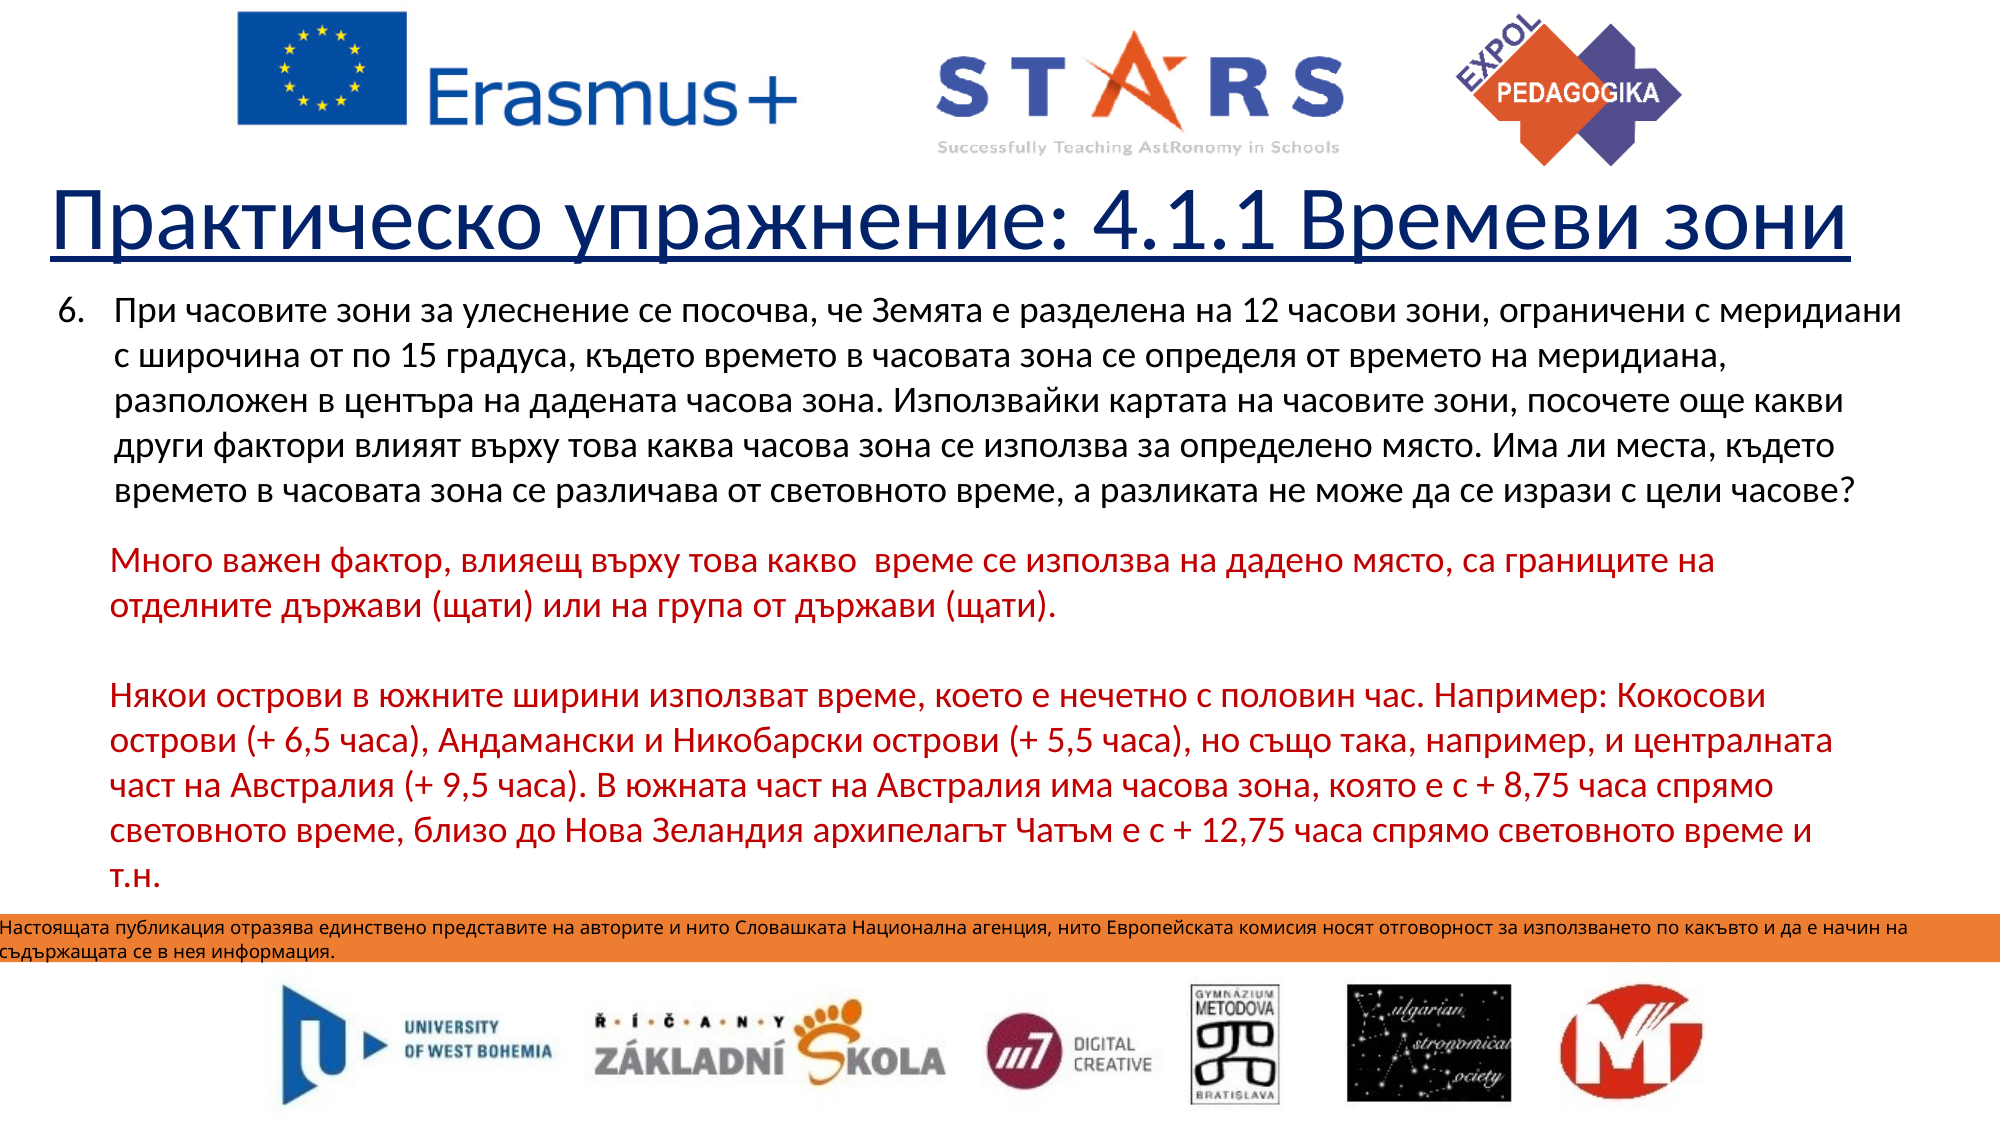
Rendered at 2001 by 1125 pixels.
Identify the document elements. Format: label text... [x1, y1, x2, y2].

picture [205, 0, 1795, 181]
text_box Много важен фактор, влияещ върху това какво време се използва на дадено място, са границите на отделните държави (щати) или на група от държави (щати). Някои острови в южните ширини използват време, което е нечетно с половин час. Например: Кокосови острови (+ 6,5 часа), Андамански и Никобарски острови (+ 5,5 часа), но също така, например, и централната част на Австралия (+ 9,5 часа). В южната част на Австралия има часова зона, която е с + 8,75 часа спрямо световното време, близо до Нова Зеландия архипелагът Чатъм е с + 12,75 часа спрямо световното време и т.н. [94, 527, 1854, 903]
text_box При часовите зони за улеснение се посочва, че Земята е разделена на 12 часови зони, ограничени с меридиани с широчина от по 15 градуса, където времето в часовата зона се определя от времето на меридиана, разположен в центъра на дадената часова зона. Използвайки картата на часовите зони, посочете още какви други фактори влияят върху това каква часова зона се използва за определено място. Има ли места, където времето в часовата зона се различава от световното време, а разликата не може да се изрази с цели часове? [42, 277, 1929, 517]
picture [260, 954, 1743, 1125]
text_box Настоящата публикация отразява единствено представите на авторите и нито Словашката Национална агенция, нито Европейската комисия носят отговорност за използването по какъвто и да е начин на съдържащата се в нея информация. [0, 914, 2000, 963]
text_box Практическо упражнение: 4.1.1 Времеви зони [42, 151, 1960, 276]
